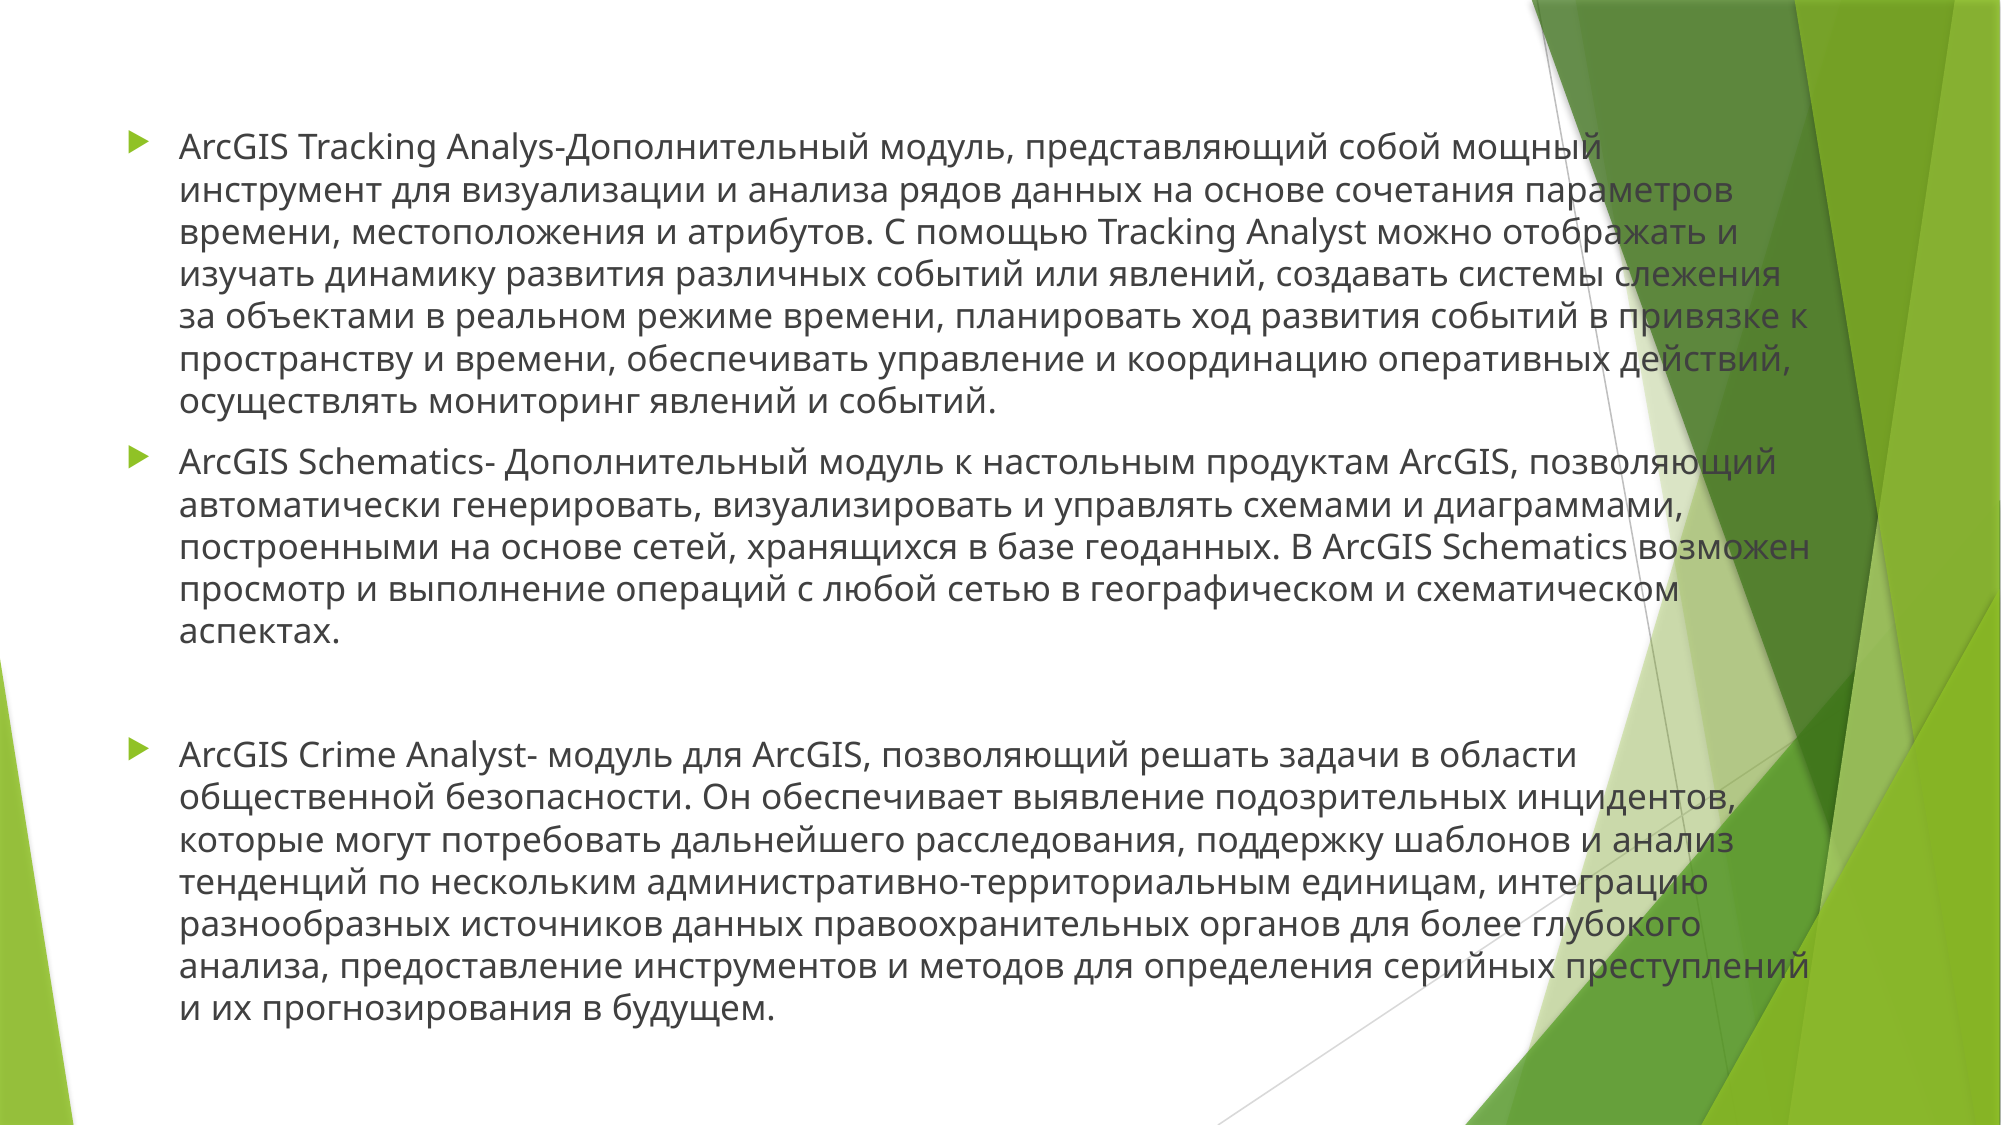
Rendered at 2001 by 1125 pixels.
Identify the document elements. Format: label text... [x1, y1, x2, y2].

list ArcGIS Tracking Analys-Дополнительный модуль, представляющий собой мощный инструмент для визуализации и анализа рядов данных на основе сочетания параметров времени, местоположения и атрибутов. С помощью Tracking Analyst можно отображать и изучать динамику развития различных событий или явлений, создавать системы слежения за объектами в реальном режиме времени, планировать ход развития событий в привязке к пространству и времени, обеспечивать управление и координацию оперативных действий, осуществлять мониторинг явлений и событий. ArcGIS Schematics- Дополнительный модуль к настольным продуктам ArcGIS, позволяющий автоматически генерировать, визуализировать и управлять схемами и диаграммами, построенными на основе сетей, хранящихся в базе геоданных. В ArcGIS Schematics возможен просмотр и выполнение операций с любой сетью в географическом и схематическом аспектах. ArcGIS Crime Analyst- модуль для ArcGIS, позволяющий решать задачи в области общественной безопасности. Он обеспечивает выявление подозрительных инцидентов, которые могут потребовать дальнейшего расследования, поддержку шаблонов и анализ тенденций по нескольким административно-территориальным единицам, интеграцию разнообразных источников данных правоохранительных органов для более глубокого анализа, предоставление инструментов и методов для определения серийных преступлений и их прогнозирования в будущем. [111, 117, 1831, 1037]
